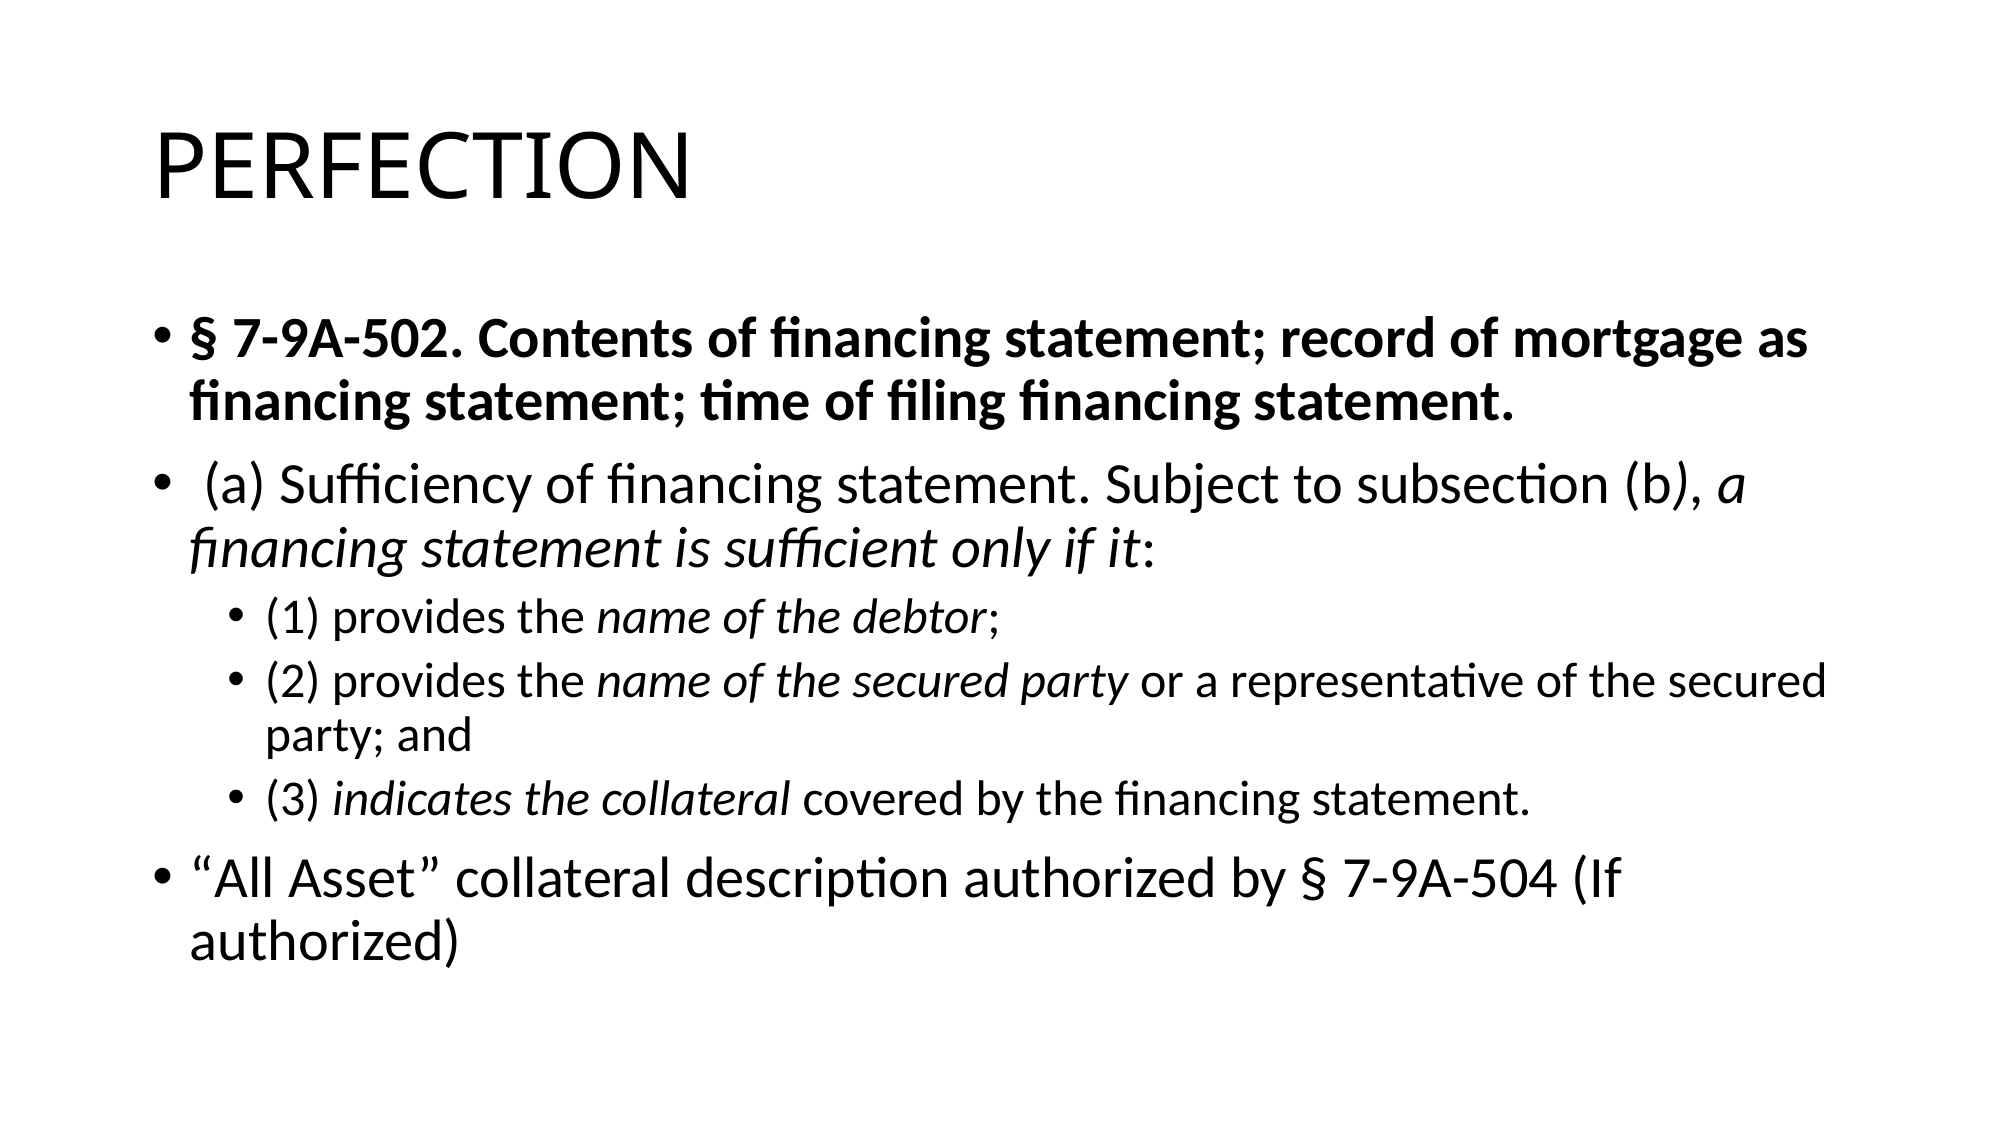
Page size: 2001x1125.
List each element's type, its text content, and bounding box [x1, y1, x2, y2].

list § 7-9A-502. Contents of financing statement; record of mortgage as financing statement; time of filing financing statement. (a) Sufficiency of financing statement. Subject to subsection (b), a financing statement is sufficient only if it: (1) provides the name of the debtor; (2) provides the name of the secured party or a representative of the secured party; and (3) indicates the collateral covered by the financing statement. “All Asset” collateral description authorized by § 7-9A-504 (If authorized) [137, 299, 1863, 1014]
title PERFECTION [137, 59, 1863, 278]
